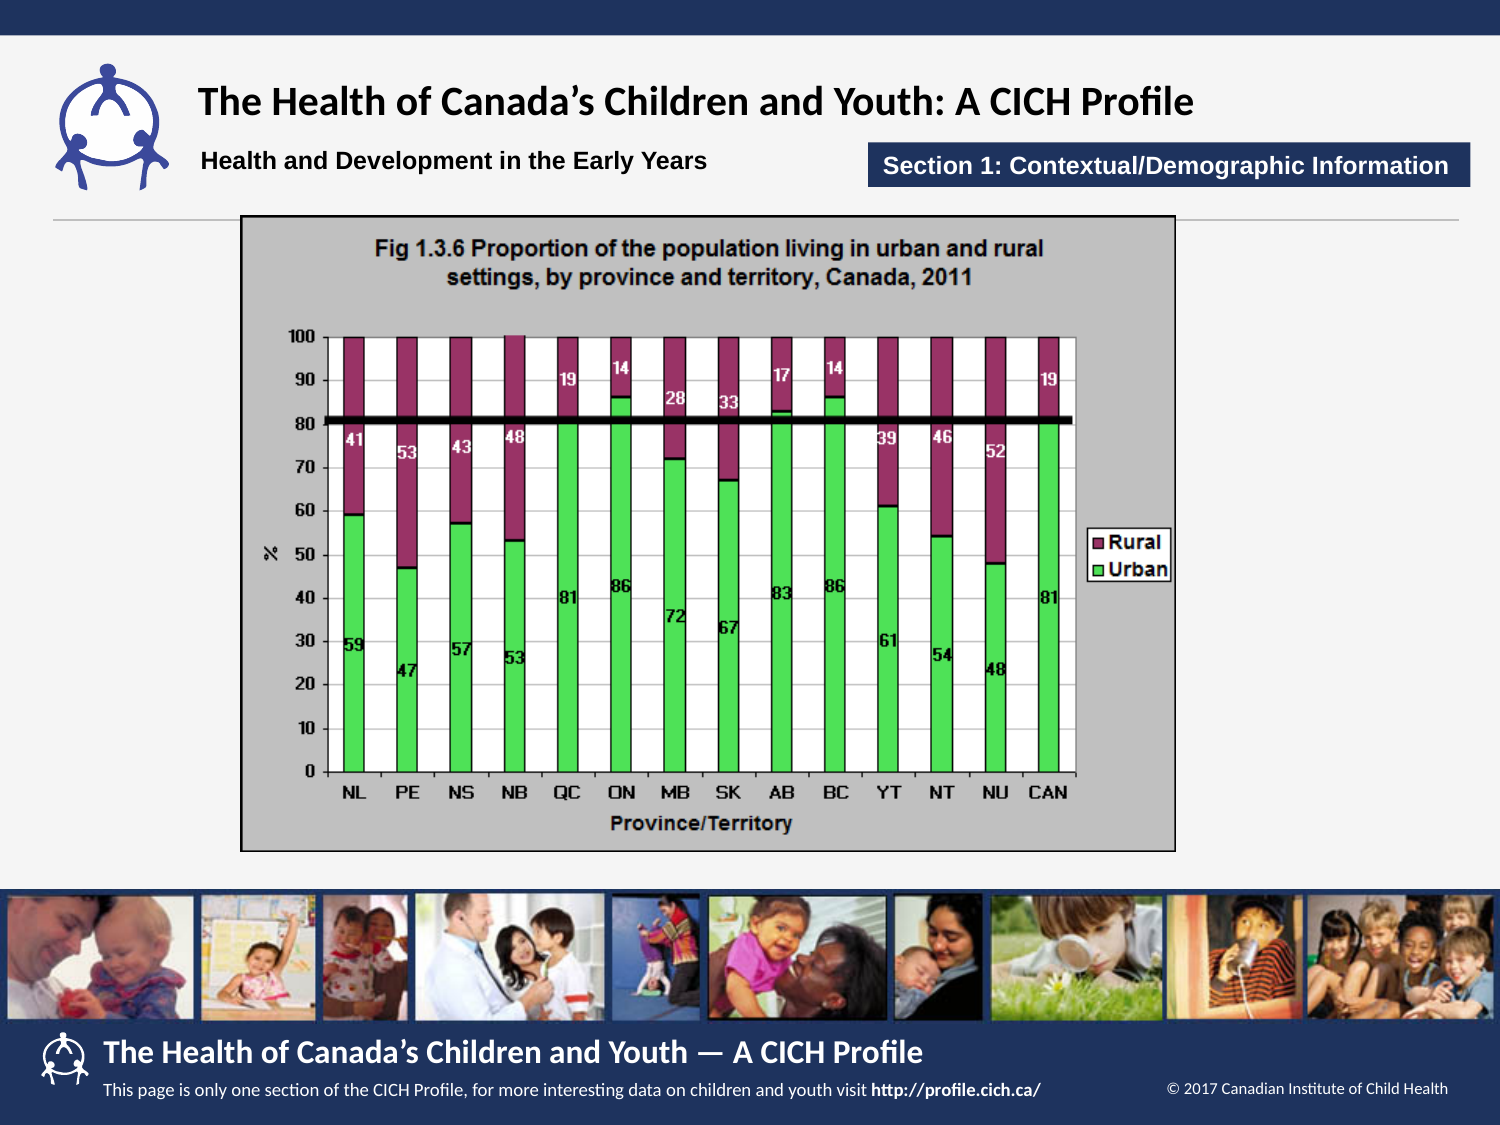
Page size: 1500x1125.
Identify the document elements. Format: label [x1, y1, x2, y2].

picture [0, 889, 1500, 1024]
picture [240, 215, 1176, 853]
